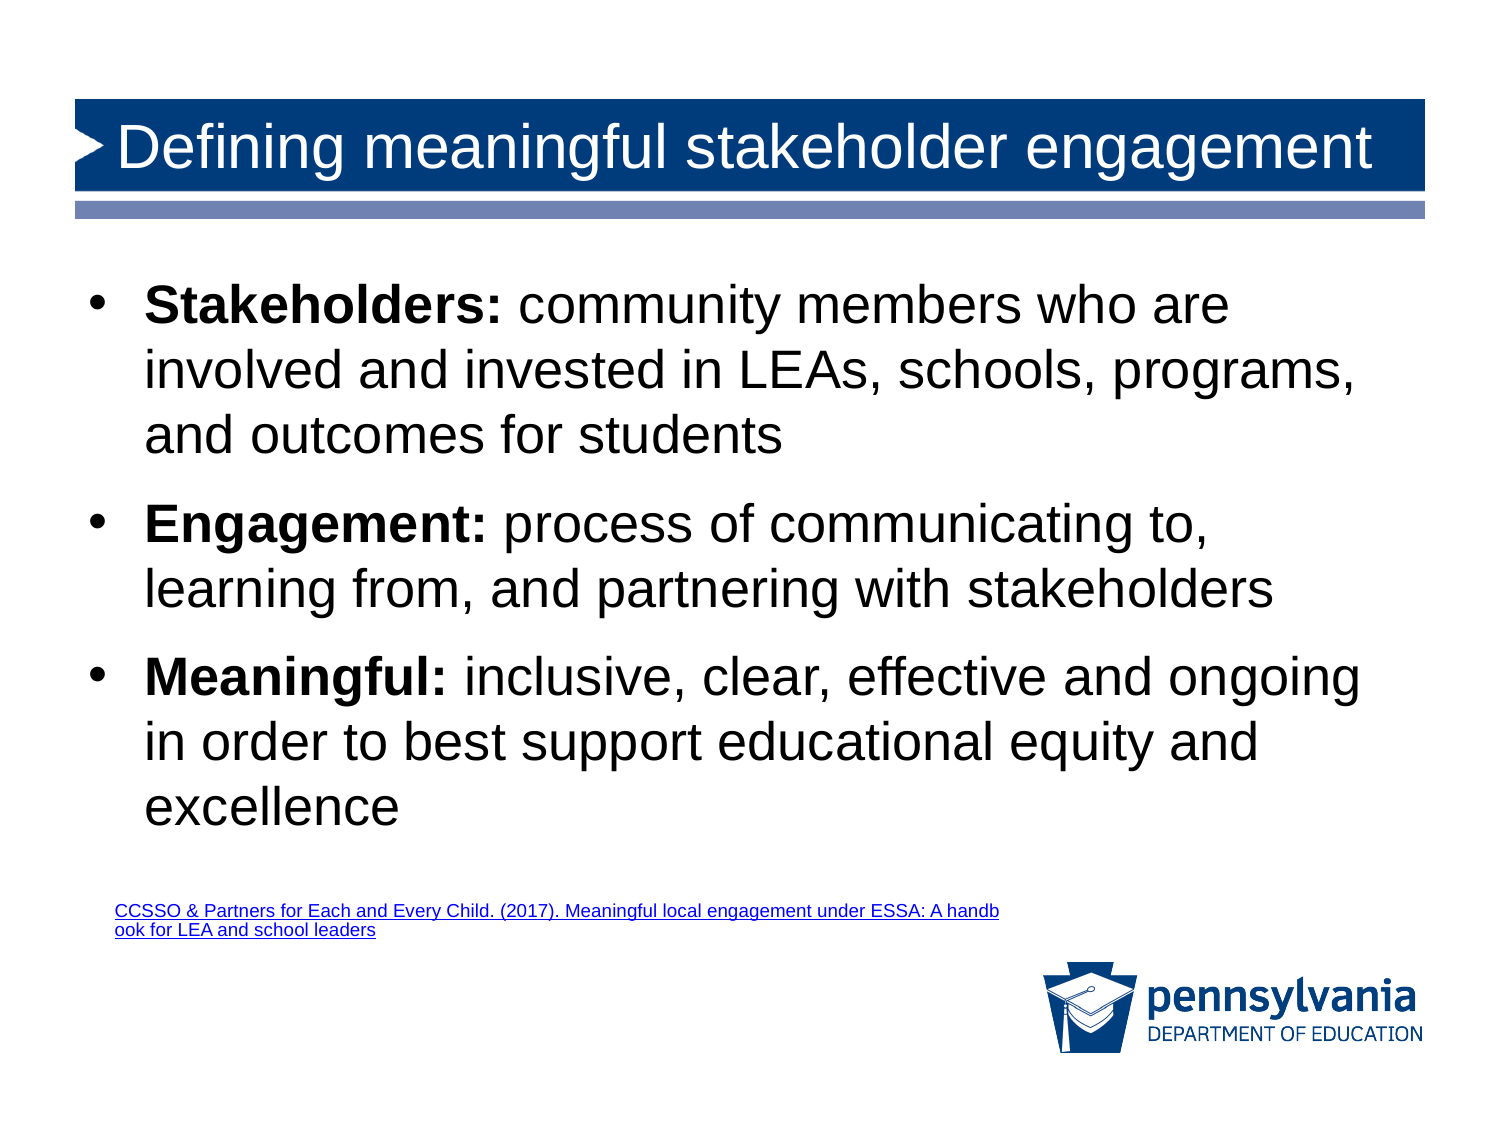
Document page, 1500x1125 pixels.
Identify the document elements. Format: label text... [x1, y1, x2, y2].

text_box CCSSO & Partners for Each and Every Child. (2017). Meaningful local engagement under ESSA: A handbook for LEA and school leaders [101, 892, 1022, 929]
list Stakeholders: community members who are involved and invested in LEAs, schools, programs, and outcomes for students Engagement: process of communicating to, learning from, and partnering with stakeholders Meaningful: inclusive, clear, effective and ongoing in order to best support educational equity and excellence [75, 262, 1425, 1005]
title Defining meaningful stakeholder engagement [75, 50, 1425, 238]
picture [1043, 1005, 1422, 1053]
